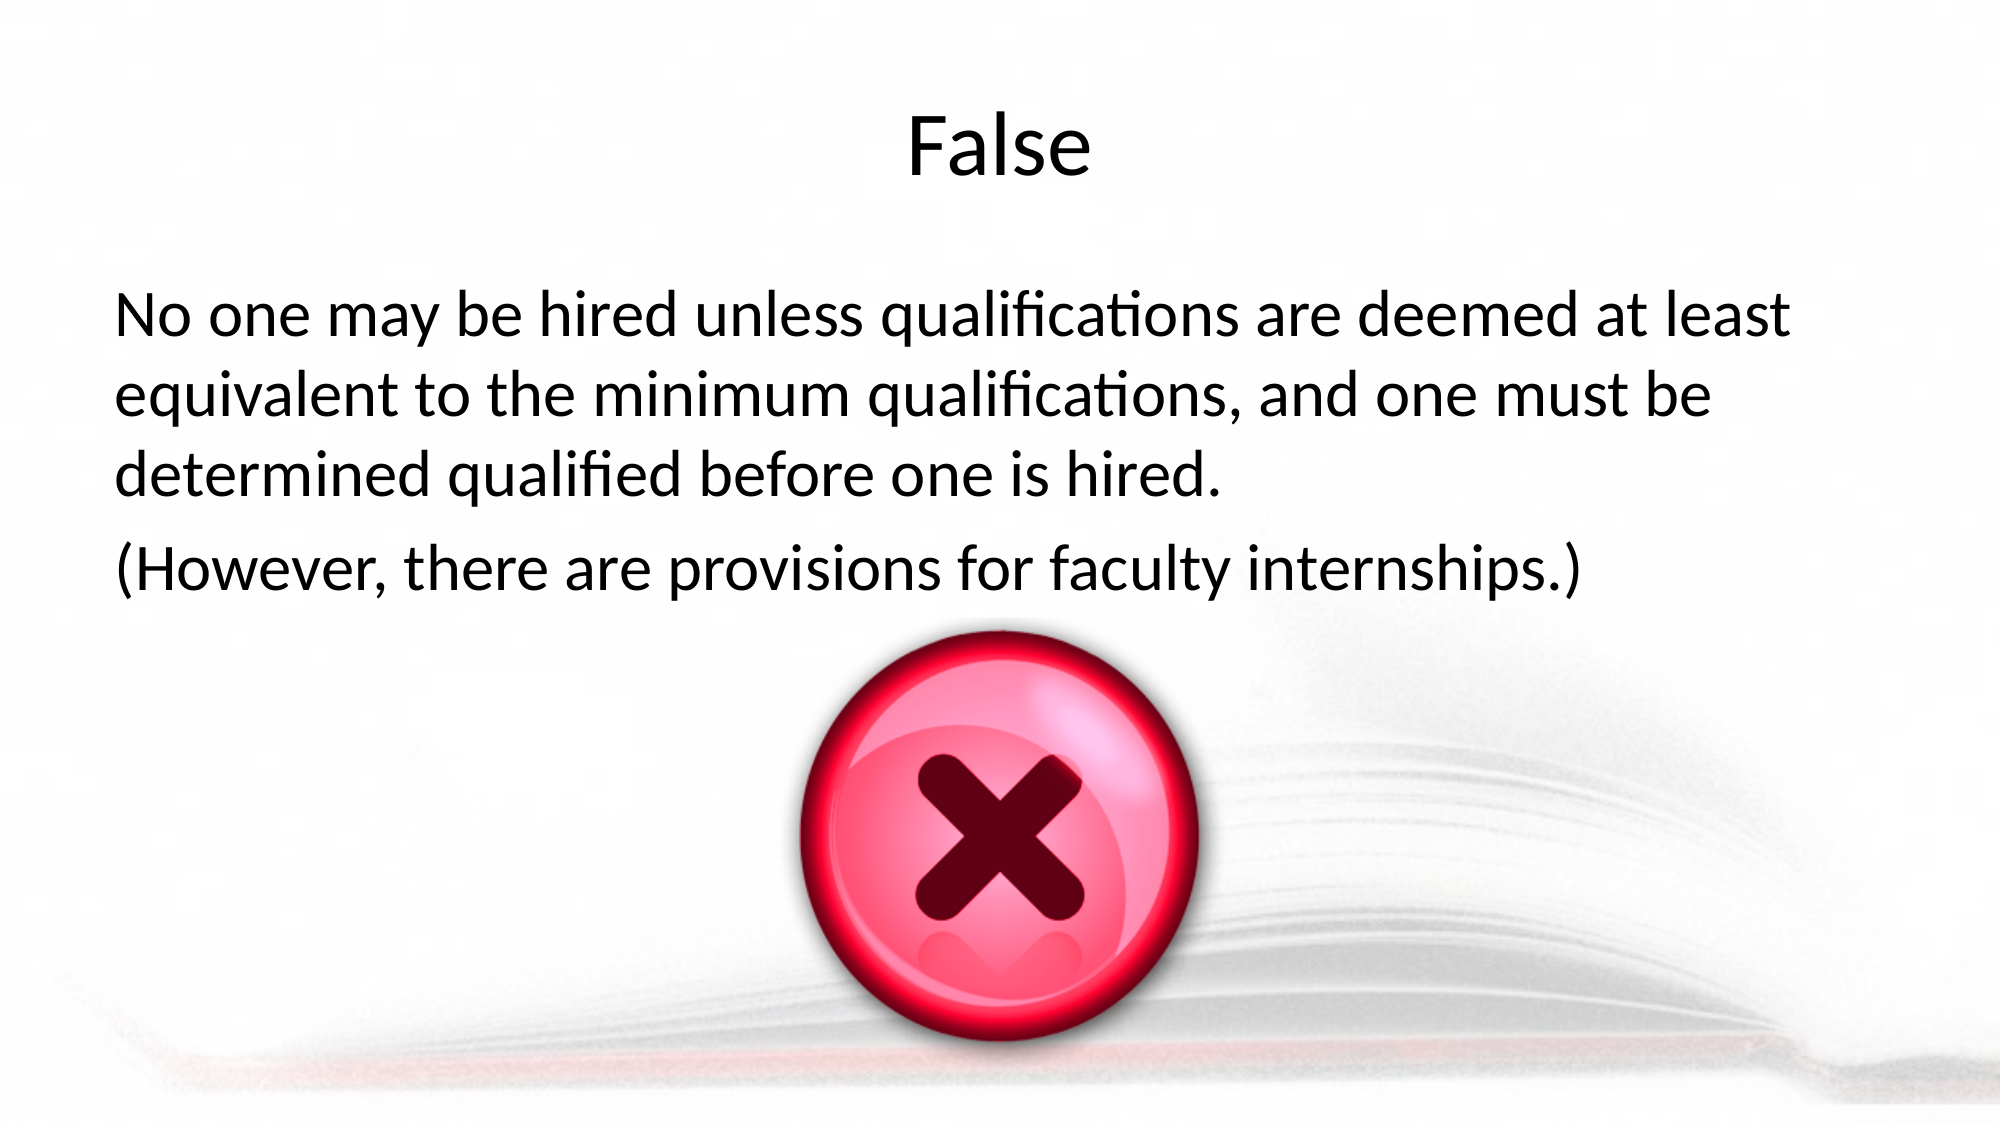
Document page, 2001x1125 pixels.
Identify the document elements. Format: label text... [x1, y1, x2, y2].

picture [762, 615, 1238, 1086]
title False [99, 45, 1900, 233]
list No one may be hired unless qualifications are deemed at least equivalent to the minimum qualifications, and one must be determined qualified before one is hired. (However, there are provisions for faculty internships.) [99, 262, 1900, 1005]
